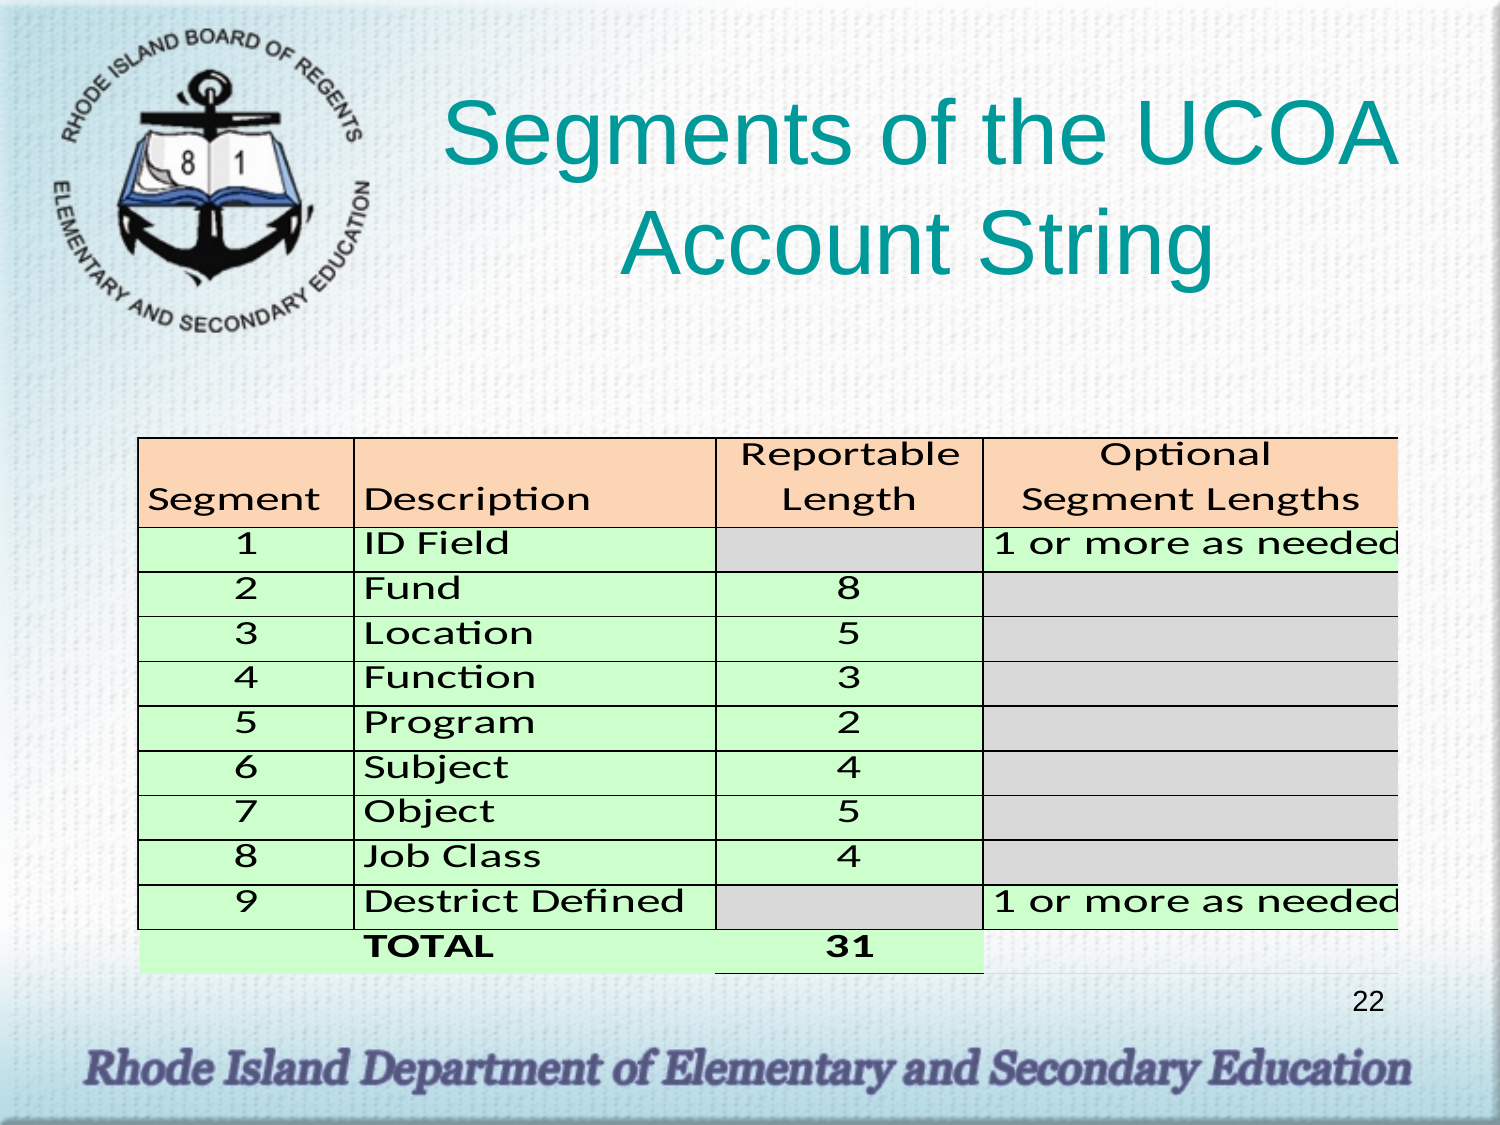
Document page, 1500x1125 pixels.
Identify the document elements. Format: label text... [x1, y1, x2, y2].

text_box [137, 437, 1401, 976]
title Segments of the UCOA Account String [399, 87, 1438, 388]
picture [0, 0, 1500, 1125]
slide_number 22 [1049, 982, 1401, 1054]
